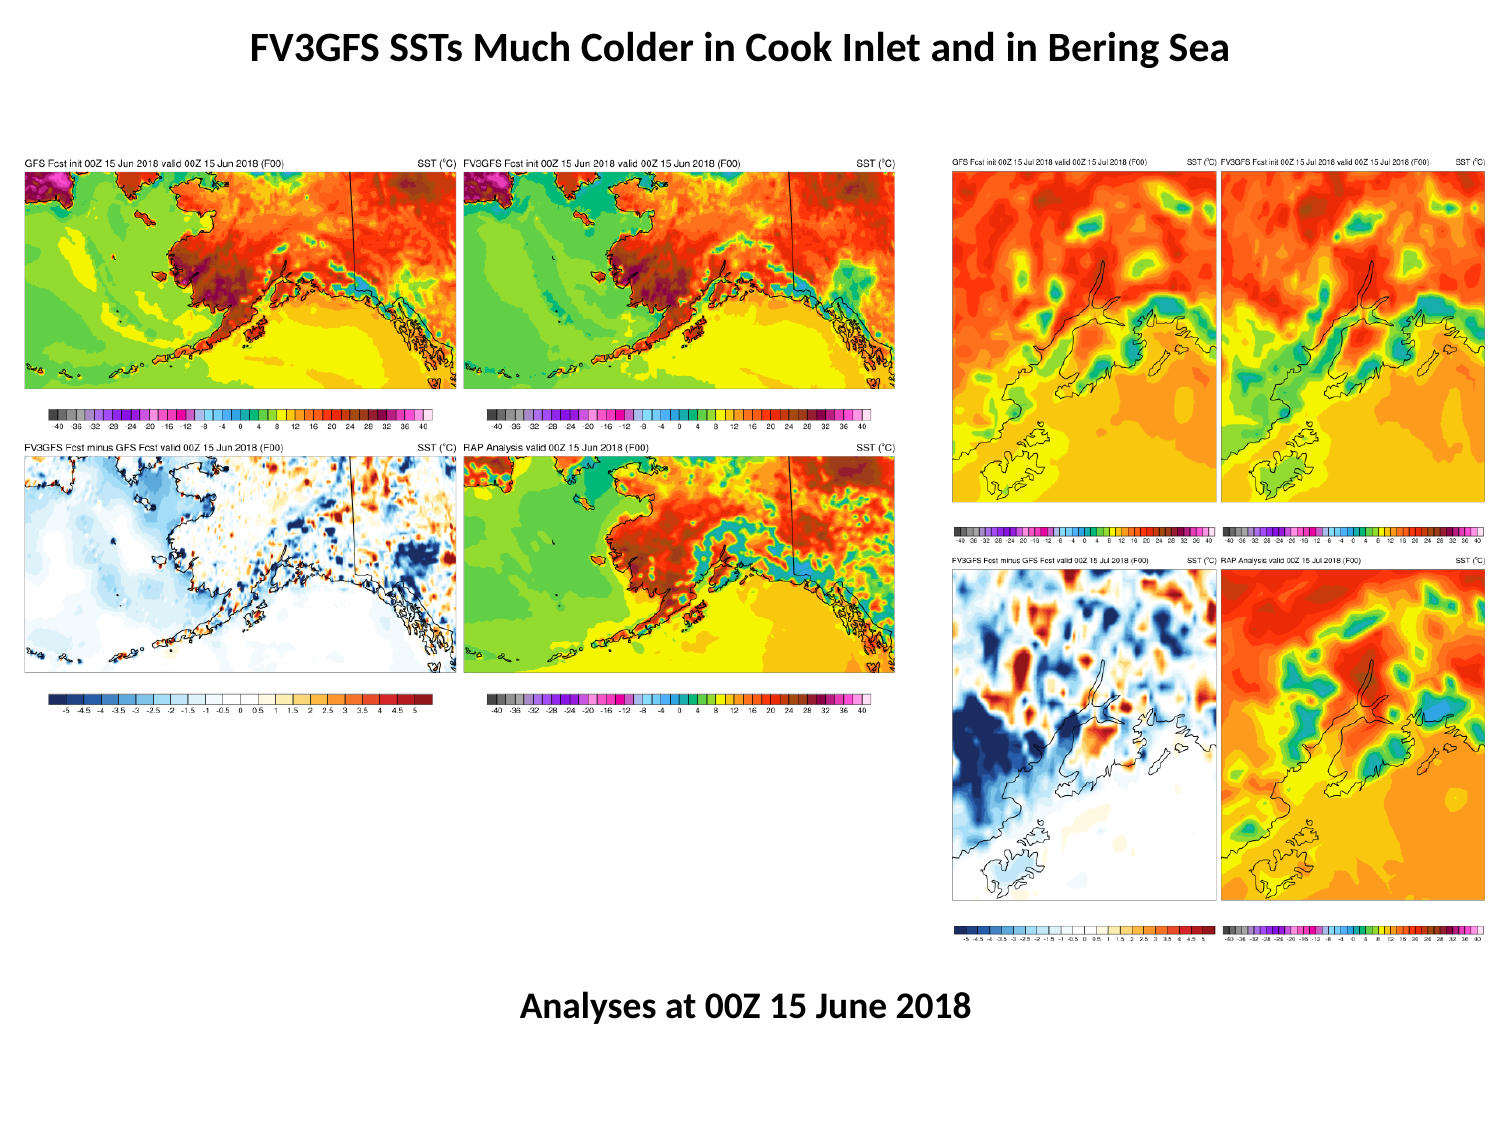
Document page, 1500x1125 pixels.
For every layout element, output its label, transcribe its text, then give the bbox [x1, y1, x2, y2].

text_box Analyses at 00Z 15 June 2018 [450, 973, 1042, 1034]
text_box FV3GFS SSTs Much Colder in Cook Inlet and in Bering Sea [74, 13, 1425, 77]
picture [24, 157, 895, 713]
picture [952, 157, 1485, 941]
